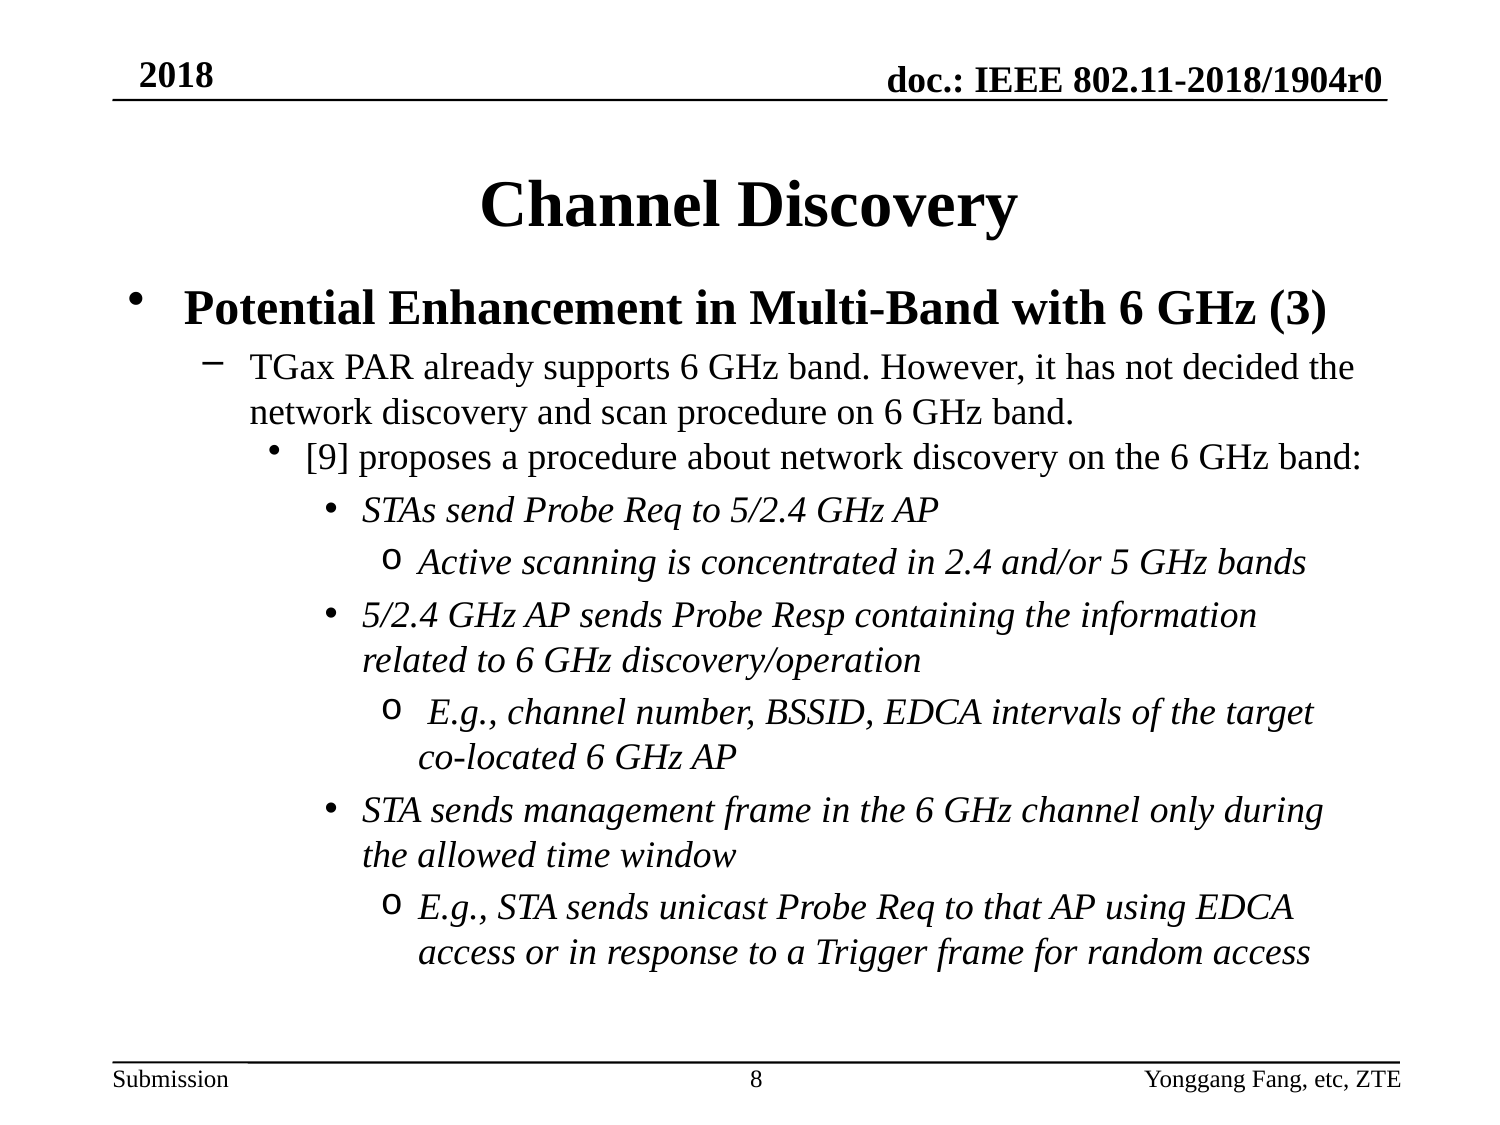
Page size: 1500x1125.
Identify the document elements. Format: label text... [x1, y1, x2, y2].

footer Yonggang Fang, etc, ZTE [1140, 1061, 1402, 1093]
title Channel Discovery [112, 112, 1388, 266]
slide_number 8 [741, 1061, 772, 1093]
list Potential Enhancement in Multi-Band with 6 GHz (3) TGax PAR already supports 6 GHz band. However, it has not decided the network discovery and scan procedure on 6 GHz band. [9] proposes a procedure about network discovery on the 6 GHz band: STAs send Probe Req to 5/2.4 GHz AP Active scanning is concentrated in 2.4 and/or 5 GHz bands 5/2.4 GHz AP sends Probe Resp containing the information related to 6 GHz discovery/operation E.g., channel number, BSSID, EDCA intervals of the target co-located 6 GHz AP STA sends management frame in the 6 GHz channel only during the allowed time window E.g., STA sends unicast Probe Req to that AP using EDCA access or in response to a Trigger frame for random access [112, 266, 1388, 1063]
